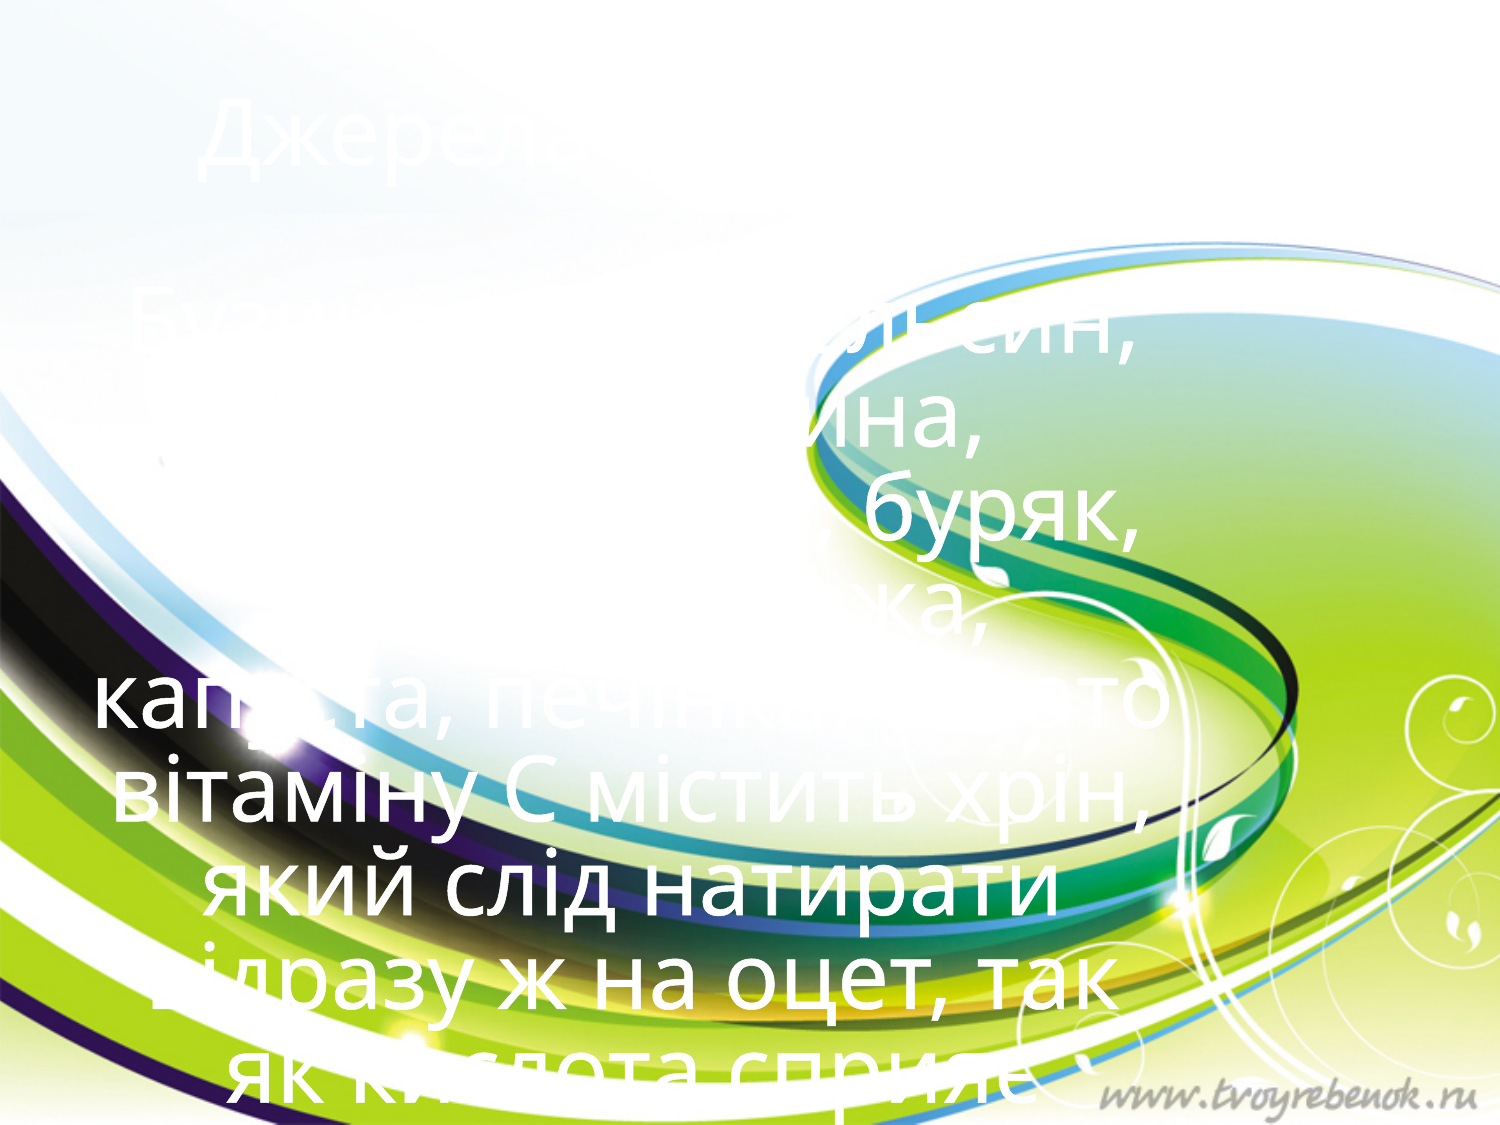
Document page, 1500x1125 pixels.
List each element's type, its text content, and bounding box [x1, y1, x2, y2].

text_box Джерела вітаміну С Бузина, ківі, апельсин, лимон, малина, грейпфрутів сік, буряк, цибуля, спаржа, капуста, печінка. Багато вітаміну С містить хрін, який слід натирати відразу ж на оцет, так як кислота сприяє збереженню вітаміну. Саме тому кисла капуста зберігає вітамін протягом цілого року. [70, 81, 1196, 1125]
picture [0, 0, 1500, 1125]
